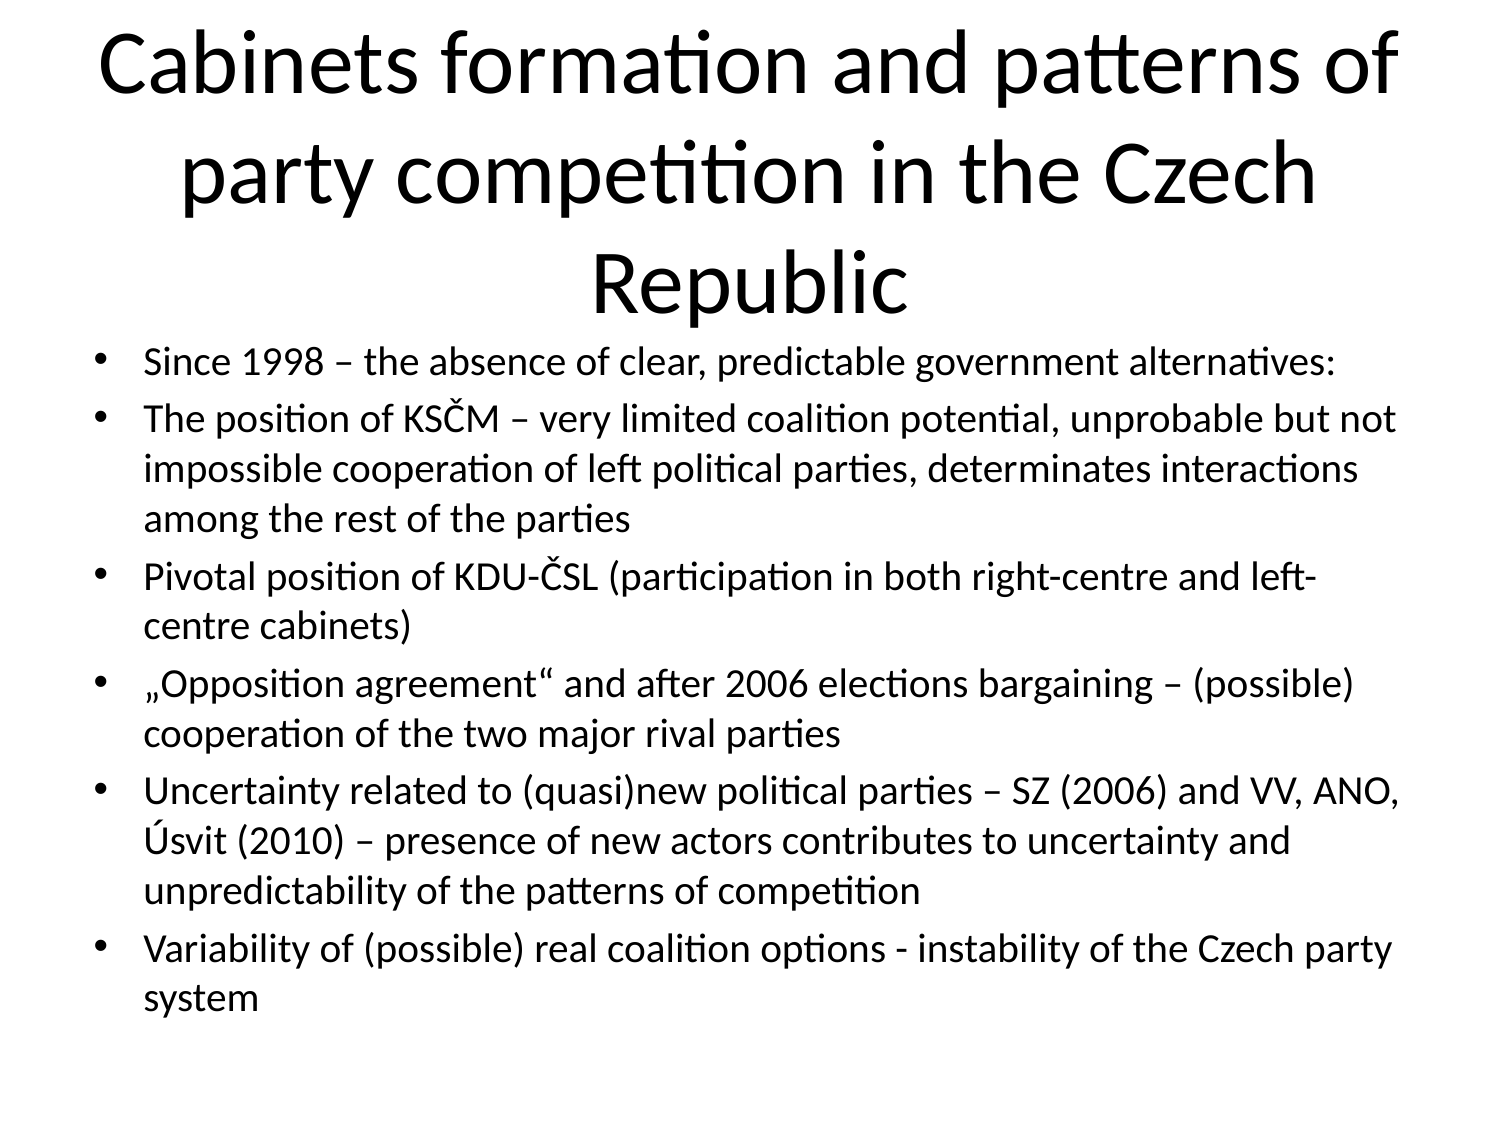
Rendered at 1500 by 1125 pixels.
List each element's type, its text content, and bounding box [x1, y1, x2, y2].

title Cabinets formation and patterns of party competition in the Czech Republic [75, 101, 1425, 233]
list Since 1998 – the absence of clear, predictable government alternatives: The position of KSČM – very limited coalition potential, unprobable but not impossible cooperation of left political parties, determinates interactions among the rest of the parties Pivotal position of KDU-ČSL (participation in both right-centre and left-centre cabinets) „Opposition agreement“ and after 2006 elections bargaining – (possible) cooperation of the two major rival parties Uncertainty related to (quasi)new political parties – SZ (2006) and VV, ANO, Úsvit (2010) – presence of new actors contributes to uncertainty and unpredictability of the patterns of competition Variability of (possible) real coalition options - instability of the Czech party system [78, 326, 1429, 1028]
